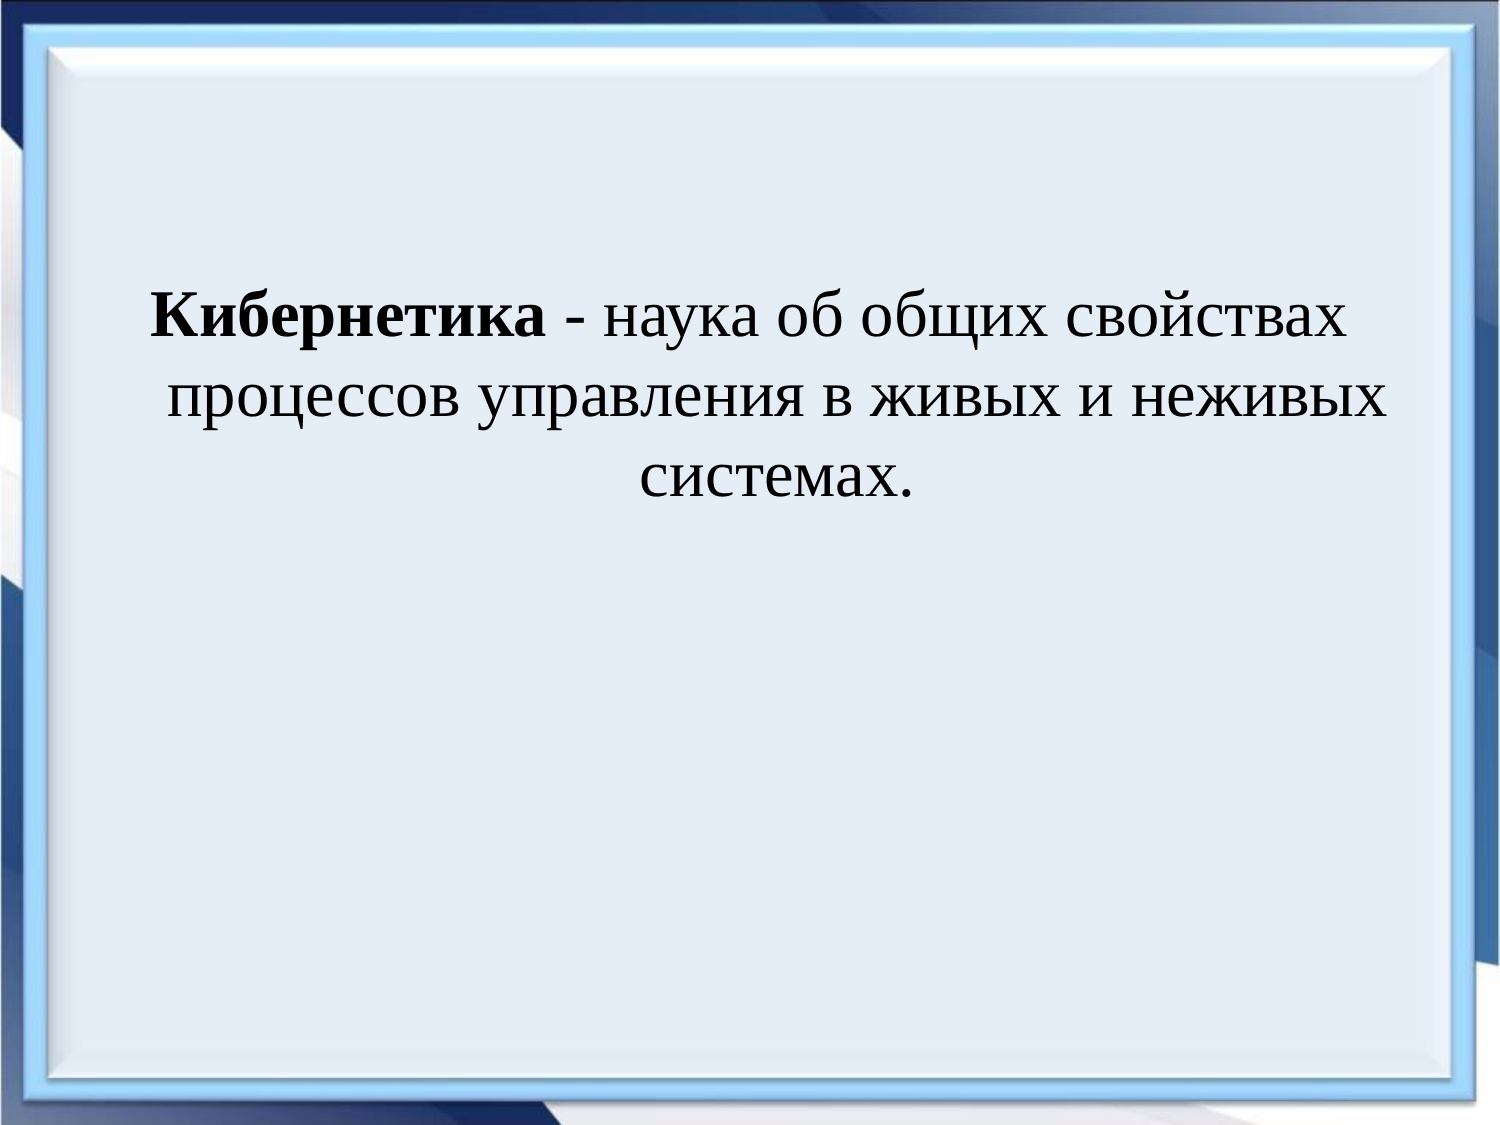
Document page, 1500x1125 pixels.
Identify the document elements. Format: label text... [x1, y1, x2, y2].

picture [0, 0, 1500, 1125]
list Кибернетика - наука об общих свойствах процессов управления в живых и неживых системах. [75, 262, 1425, 1079]
